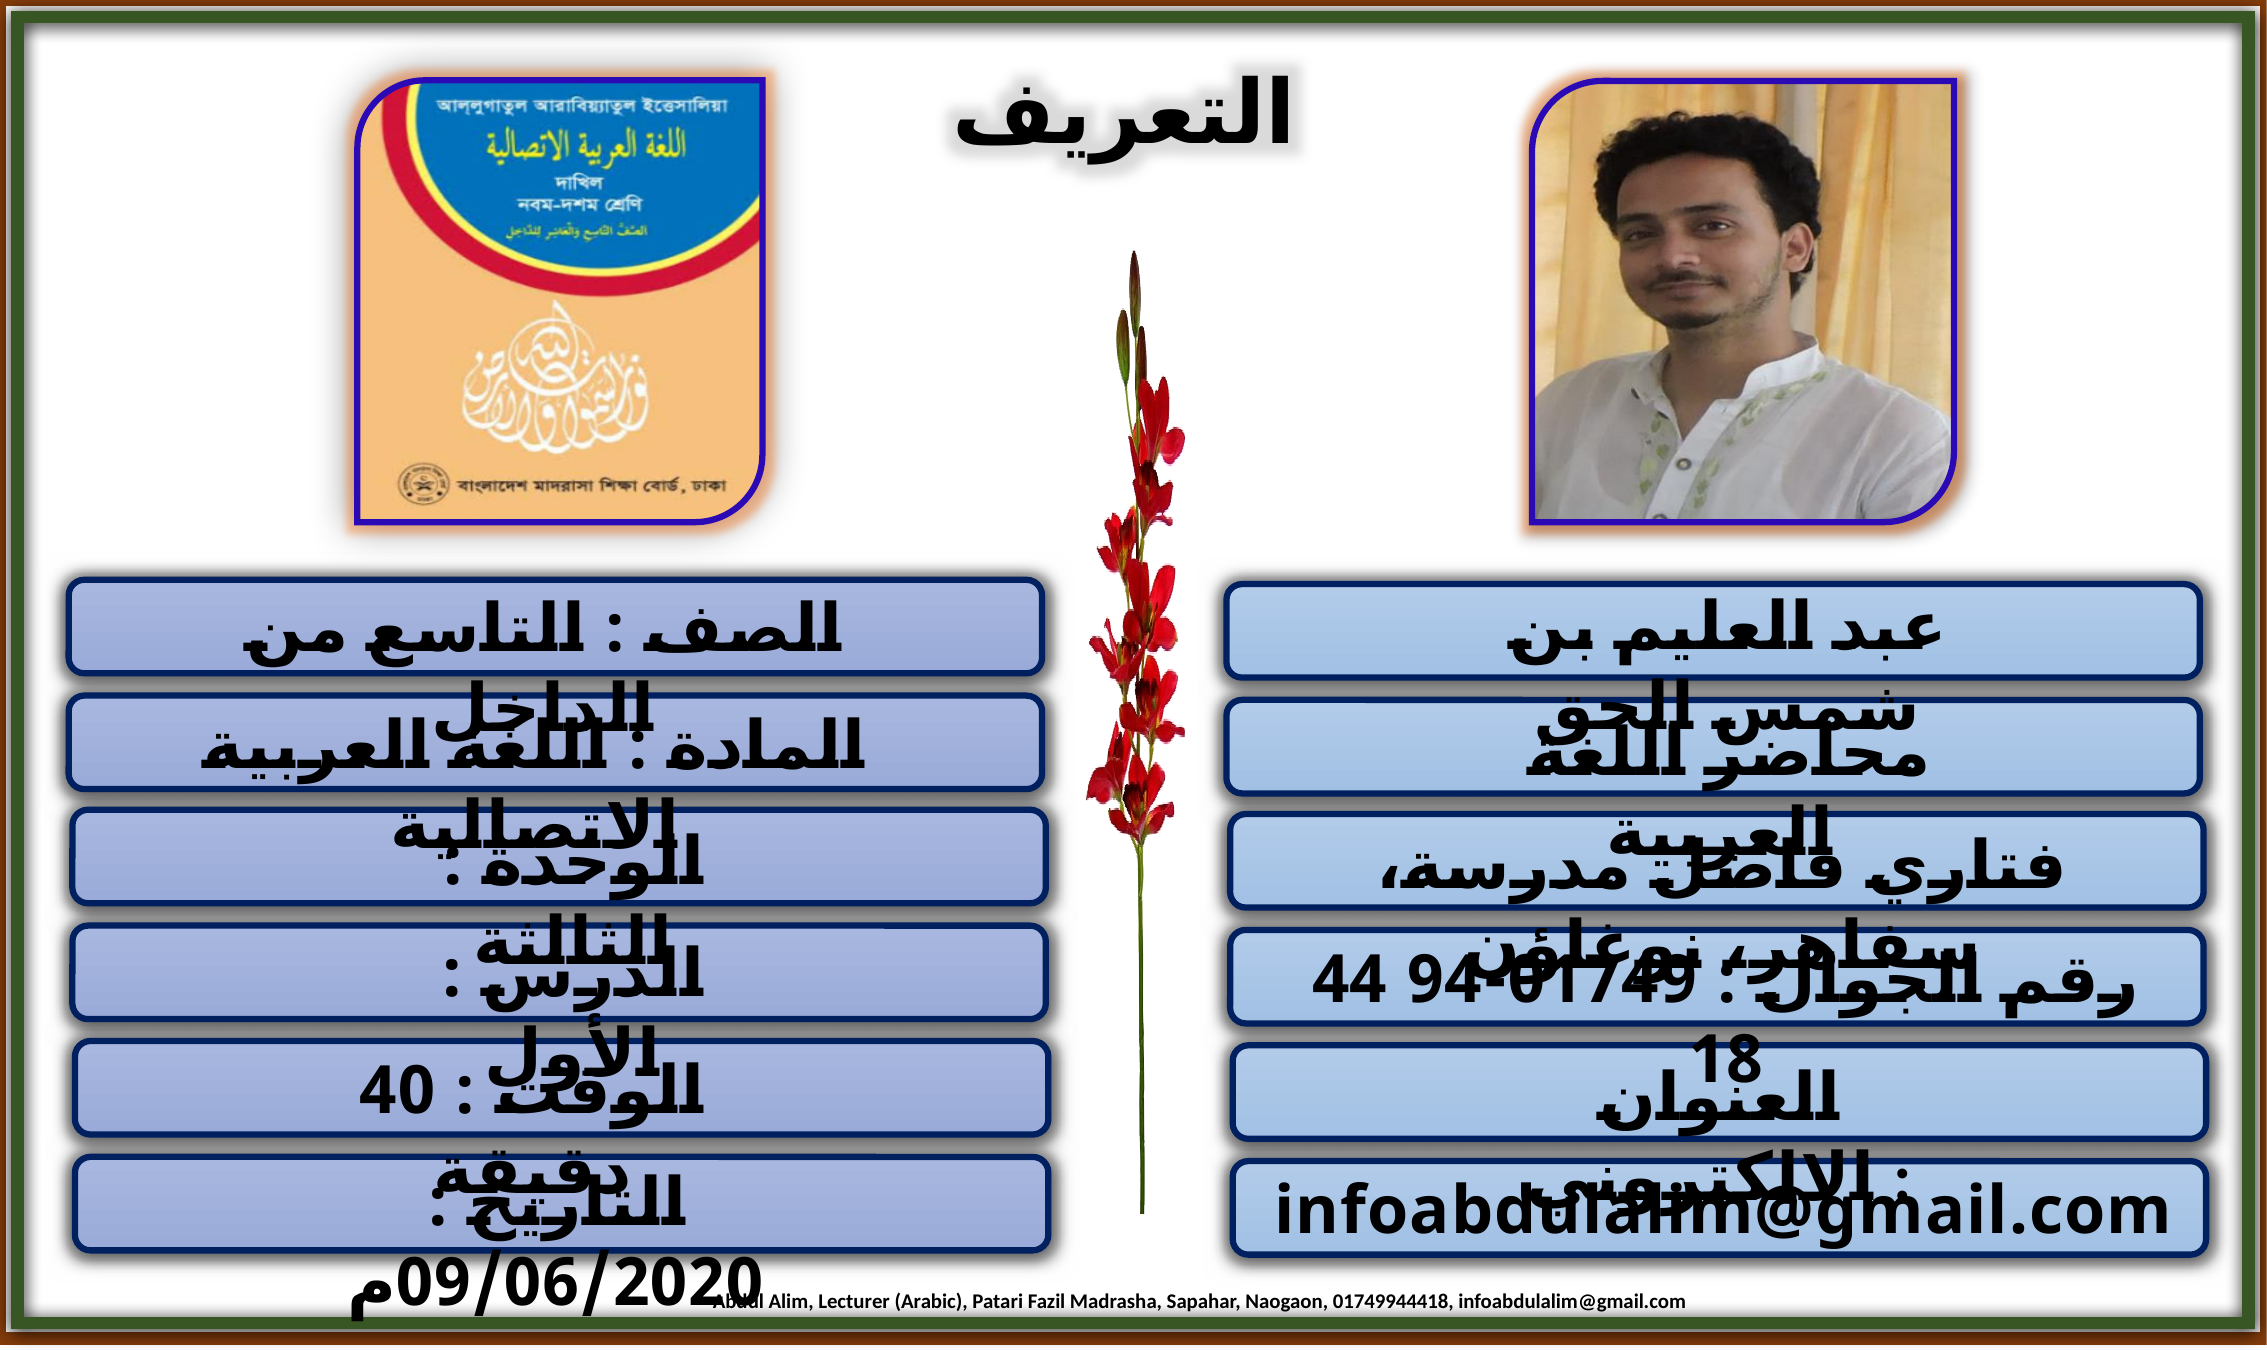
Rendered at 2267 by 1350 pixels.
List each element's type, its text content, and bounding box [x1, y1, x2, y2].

text_box الدرس : الأول [333, 922, 811, 1099]
text_box رقم الجوال : 01749-94 44 18 [1291, 927, 2162, 1104]
text_box [71, 809, 336, 904]
text_box infoabdulalim@gmail.com [1247, 1159, 2217, 1256]
text_box الوقت : 40 دقيقة [259, 1038, 808, 1150]
text_box [808, 1040, 1049, 1136]
text_box [2162, 934, 2205, 1024]
text_box عبد العليم بن شمس الحق [1389, 574, 2066, 751]
text_box [2052, 699, 2201, 794]
text_box [1229, 929, 1291, 1024]
text_box [1229, 813, 1406, 909]
text_box [2200, 819, 2205, 903]
text_box [68, 579, 203, 674]
text_box [71, 925, 333, 1020]
picture [1531, 80, 1954, 523]
text_box العنوان الالكتروني : [1432, 1045, 2006, 1159]
picture [1074, 243, 1203, 1214]
text_box الوحدة : الثالثة [336, 809, 810, 922]
text_box [811, 925, 1047, 1020]
text_box [68, 695, 159, 790]
text_box المادة : اللغة العربية الاتصالية [159, 693, 910, 870]
text_box فتاري فاضل مدرسة، سفاهر، نوغاؤن [1245, 814, 2200, 991]
text_box [1225, 583, 1389, 679]
text_box التعريف [936, 46, 1313, 169]
text_box [890, 1156, 1049, 1251]
text_box الصف : التاسع من الداخل [203, 577, 884, 693]
text_box [1232, 1160, 1247, 1255]
text_box [74, 1040, 259, 1136]
text_box التاريخ : 09/06/2020م [223, 1150, 890, 1327]
text_box [2006, 1044, 2207, 1140]
text_box [910, 695, 1043, 790]
text_box [2066, 583, 2201, 679]
text_box [1225, 699, 1406, 794]
picture [357, 80, 763, 523]
text_box [884, 579, 1043, 674]
text_box [74, 1156, 223, 1251]
text_box [810, 809, 1047, 904]
text_box محاضر اللغة العربية [1406, 700, 2052, 814]
text_box [1232, 1044, 1432, 1140]
